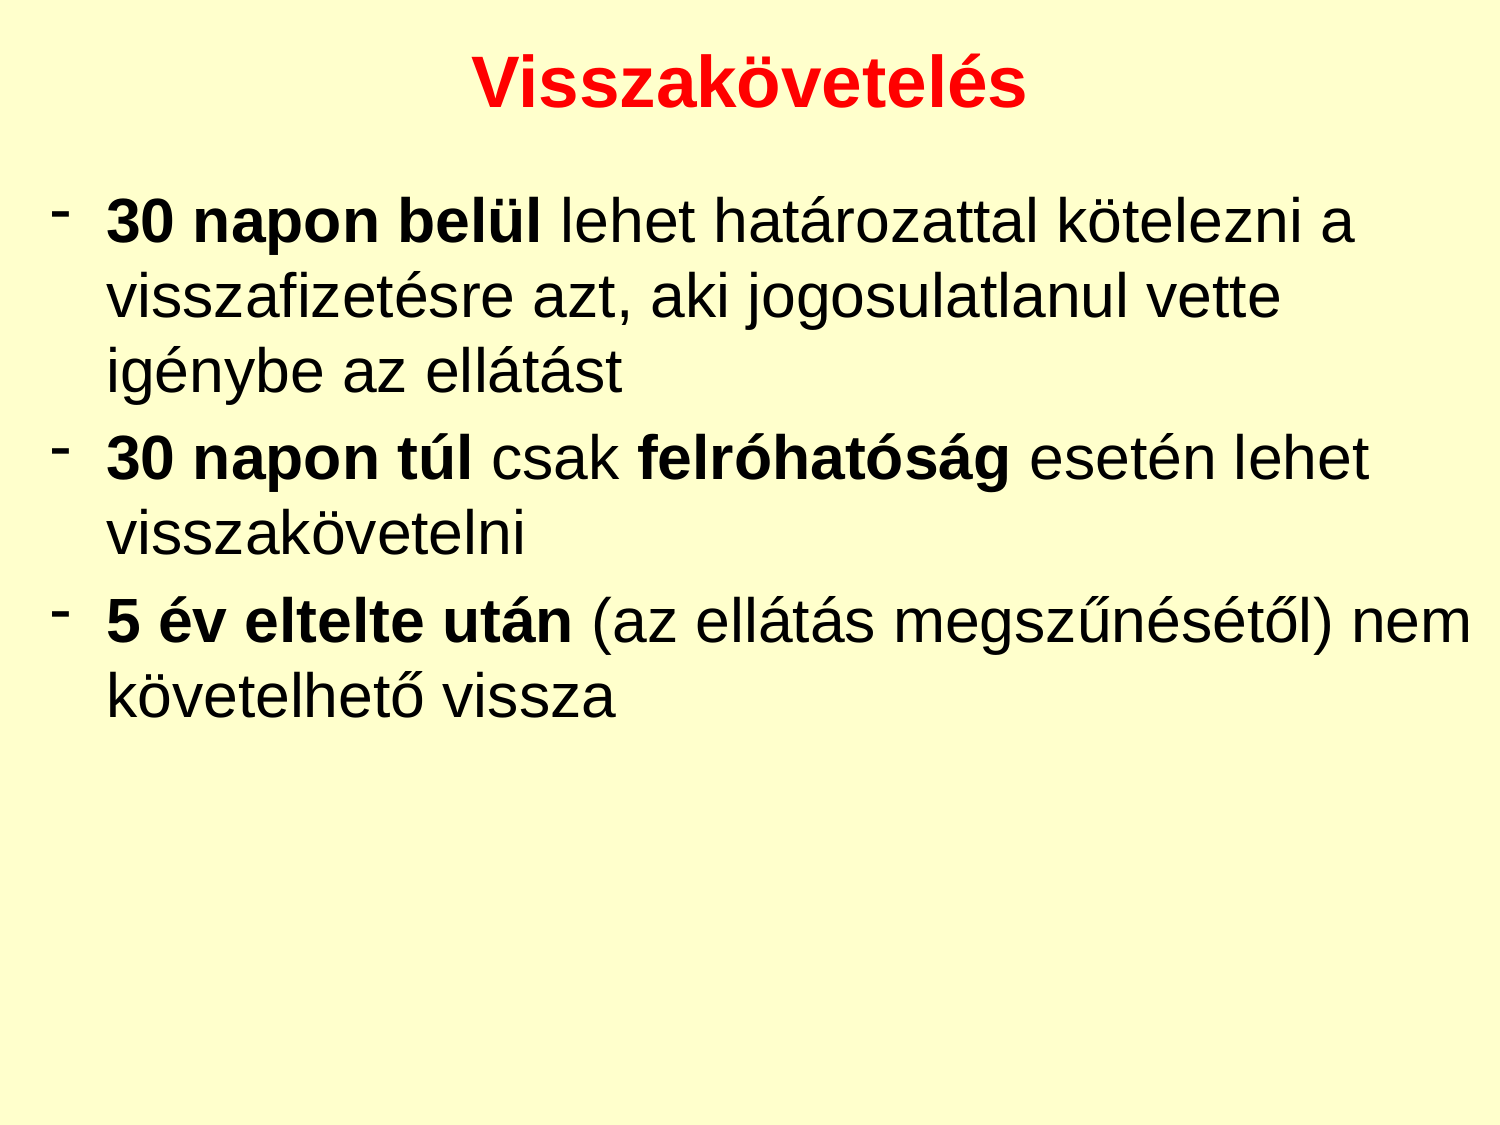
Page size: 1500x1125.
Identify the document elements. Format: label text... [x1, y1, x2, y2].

text_box 30 napon belül lehet határozattal kötelezni a visszafizetésre azt, aki jogosulatlanul vette igénybe az ellátást 30 napon túl csak felróhatóság esetén lehet visszakövetelni 5 év eltelte után (az ellátás megszűnésétől) nem követelhető vissza [35, 172, 1500, 738]
text_box Visszakövetelés [0, 26, 1500, 129]
